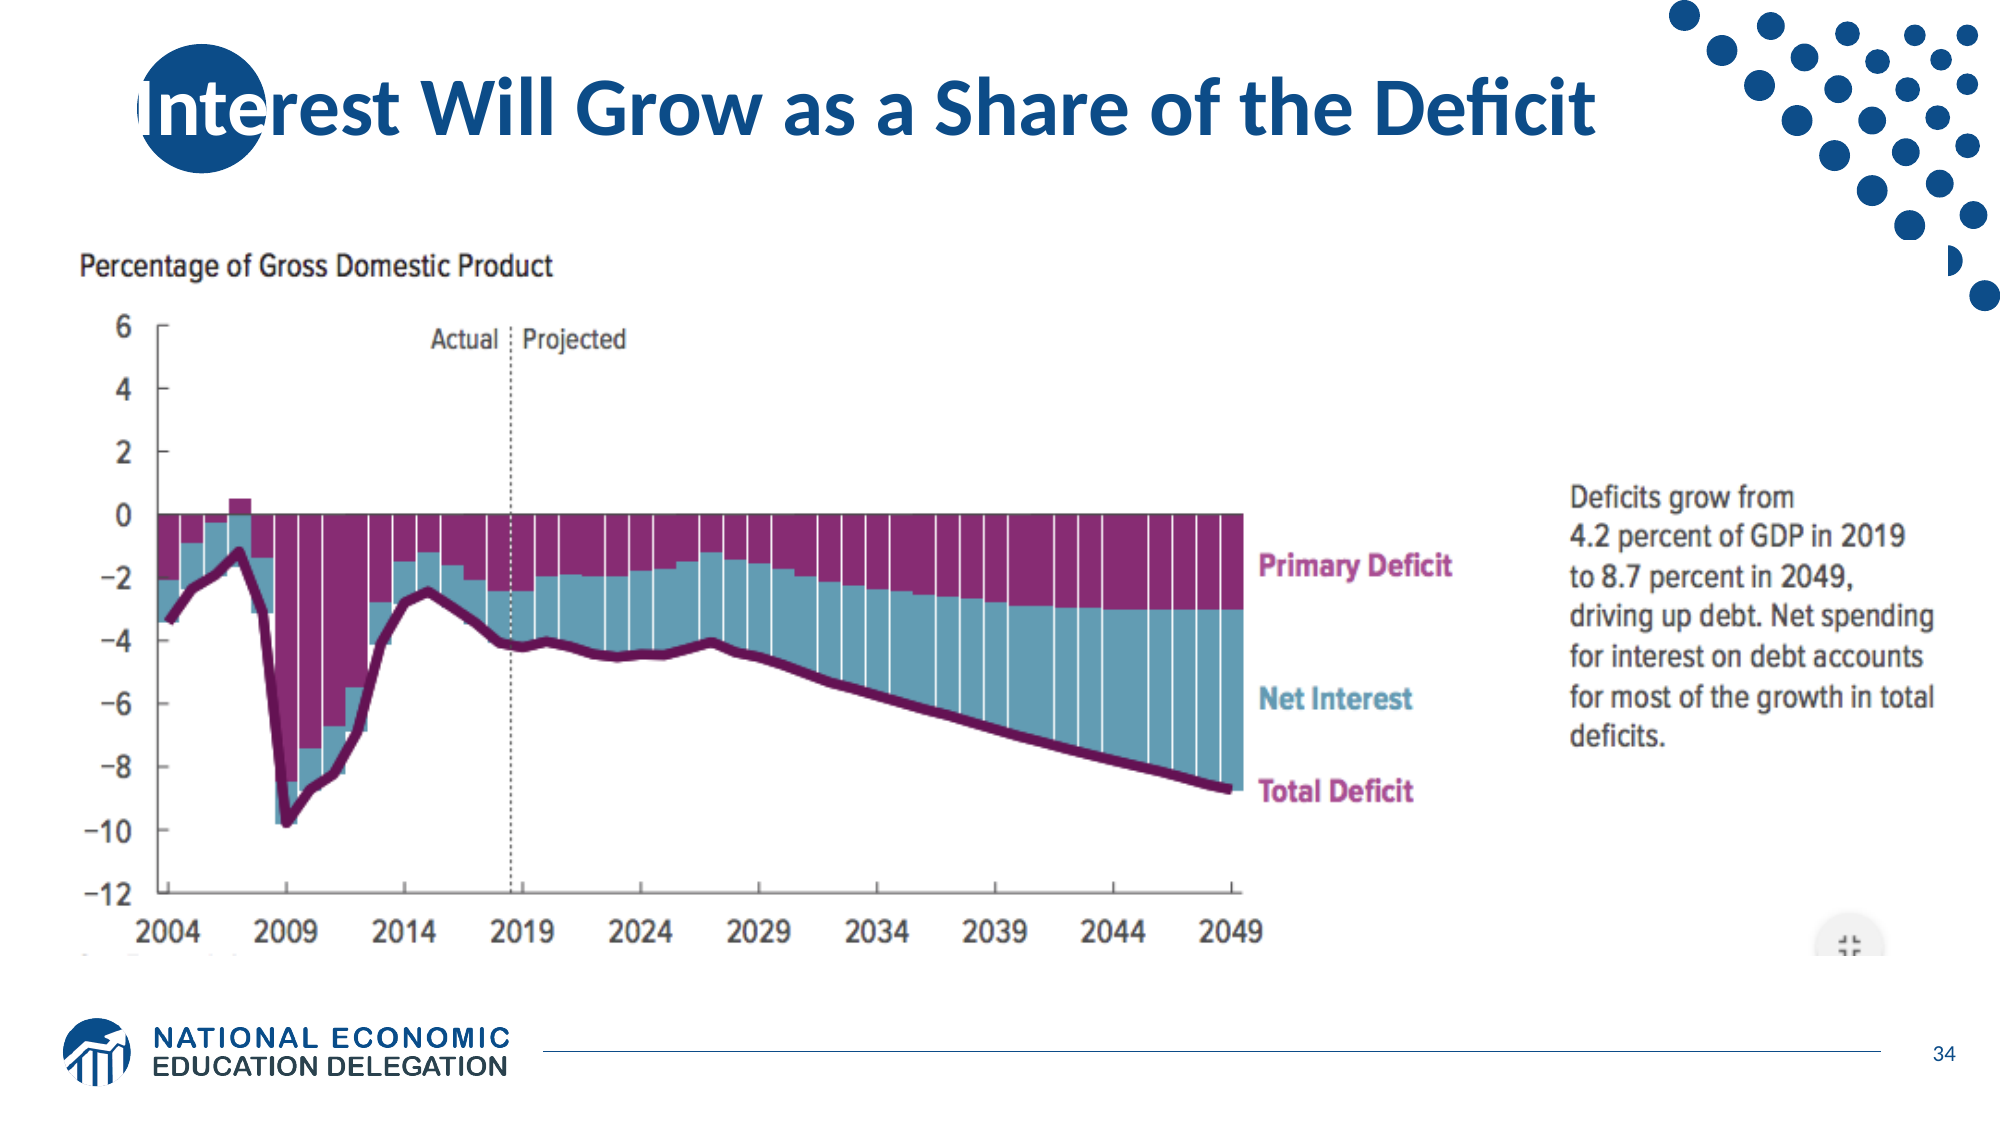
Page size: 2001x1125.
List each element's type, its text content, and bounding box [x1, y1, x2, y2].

slide_number 34 [1521, 1022, 1972, 1082]
picture [55, 1013, 520, 1091]
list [52, 240, 1948, 956]
title Interest Will Grow as a Share of the Deficit [118, 0, 1844, 218]
